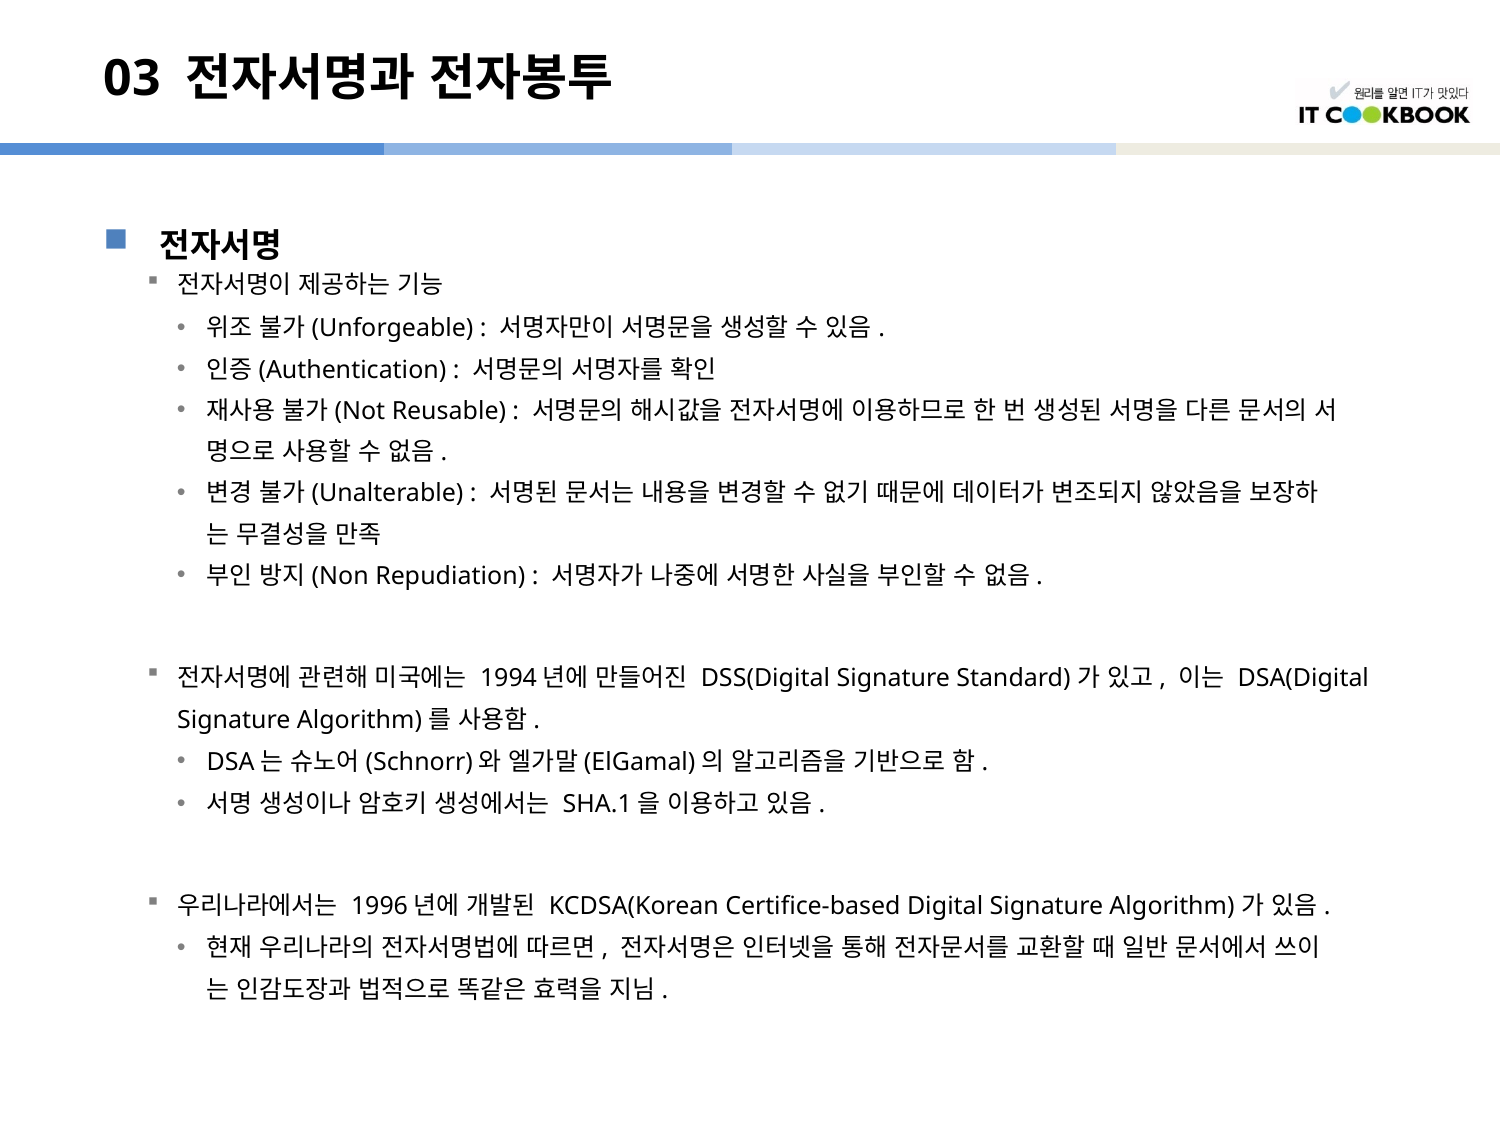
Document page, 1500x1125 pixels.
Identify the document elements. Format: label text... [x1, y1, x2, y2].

picture [1295, 78, 1473, 125]
title 03 전자서명과 전자봉투 [88, 30, 1330, 121]
list 전자서명 전자서명이 제공하는 기능 위조 불가(Unforgeable) : 서명자만이 서명문을 생성할 수 있음. 인증(Authentication) : 서명문의 서명자를 확인 재사용 불가(Not Reusable) : 서명문의 해시값을 전자서명에 이용하므로 한 번 생성된 서명을 다른 문서의 서 명으로 사용할 수 없음. 변경 불가(Unalterable) : 서명된 문서는 내용을 변경할 수 없기 때문에 데이터가 변조되지 않았음을 보장하 는 무결성을 만족 부인 방지(Non Repudiation) : 서명자가 나중에 서명한 사실을 부인할 수 없음. 전자서명에 관련해 미국에는 1994년에 만들어진 DSS(Digital Signature Standard)가 있고, 이는 DSA(Digital Signature Algorithm)를 사용함. DSA는 슈노어(Schnorr)와 엘가말(ElGamal)의 알고리즘을 기반으로 함. 서명 생성이나 암호키 생성에서는 SHA.1을 이용하고 있음. 우리나라에서는 1996년에 개발된 KCDSA(Korean Certifice-based Digital Signature Algorithm)가 있음. 현재 우리나라의 전자서명법에 따르면, 전자서명은 인터넷을 통해 전자문서를 교환할 때 일반 문서에서 쓰이 는 인감도장과 법적으로 똑같은 효력을 지님. [88, 196, 1436, 1083]
